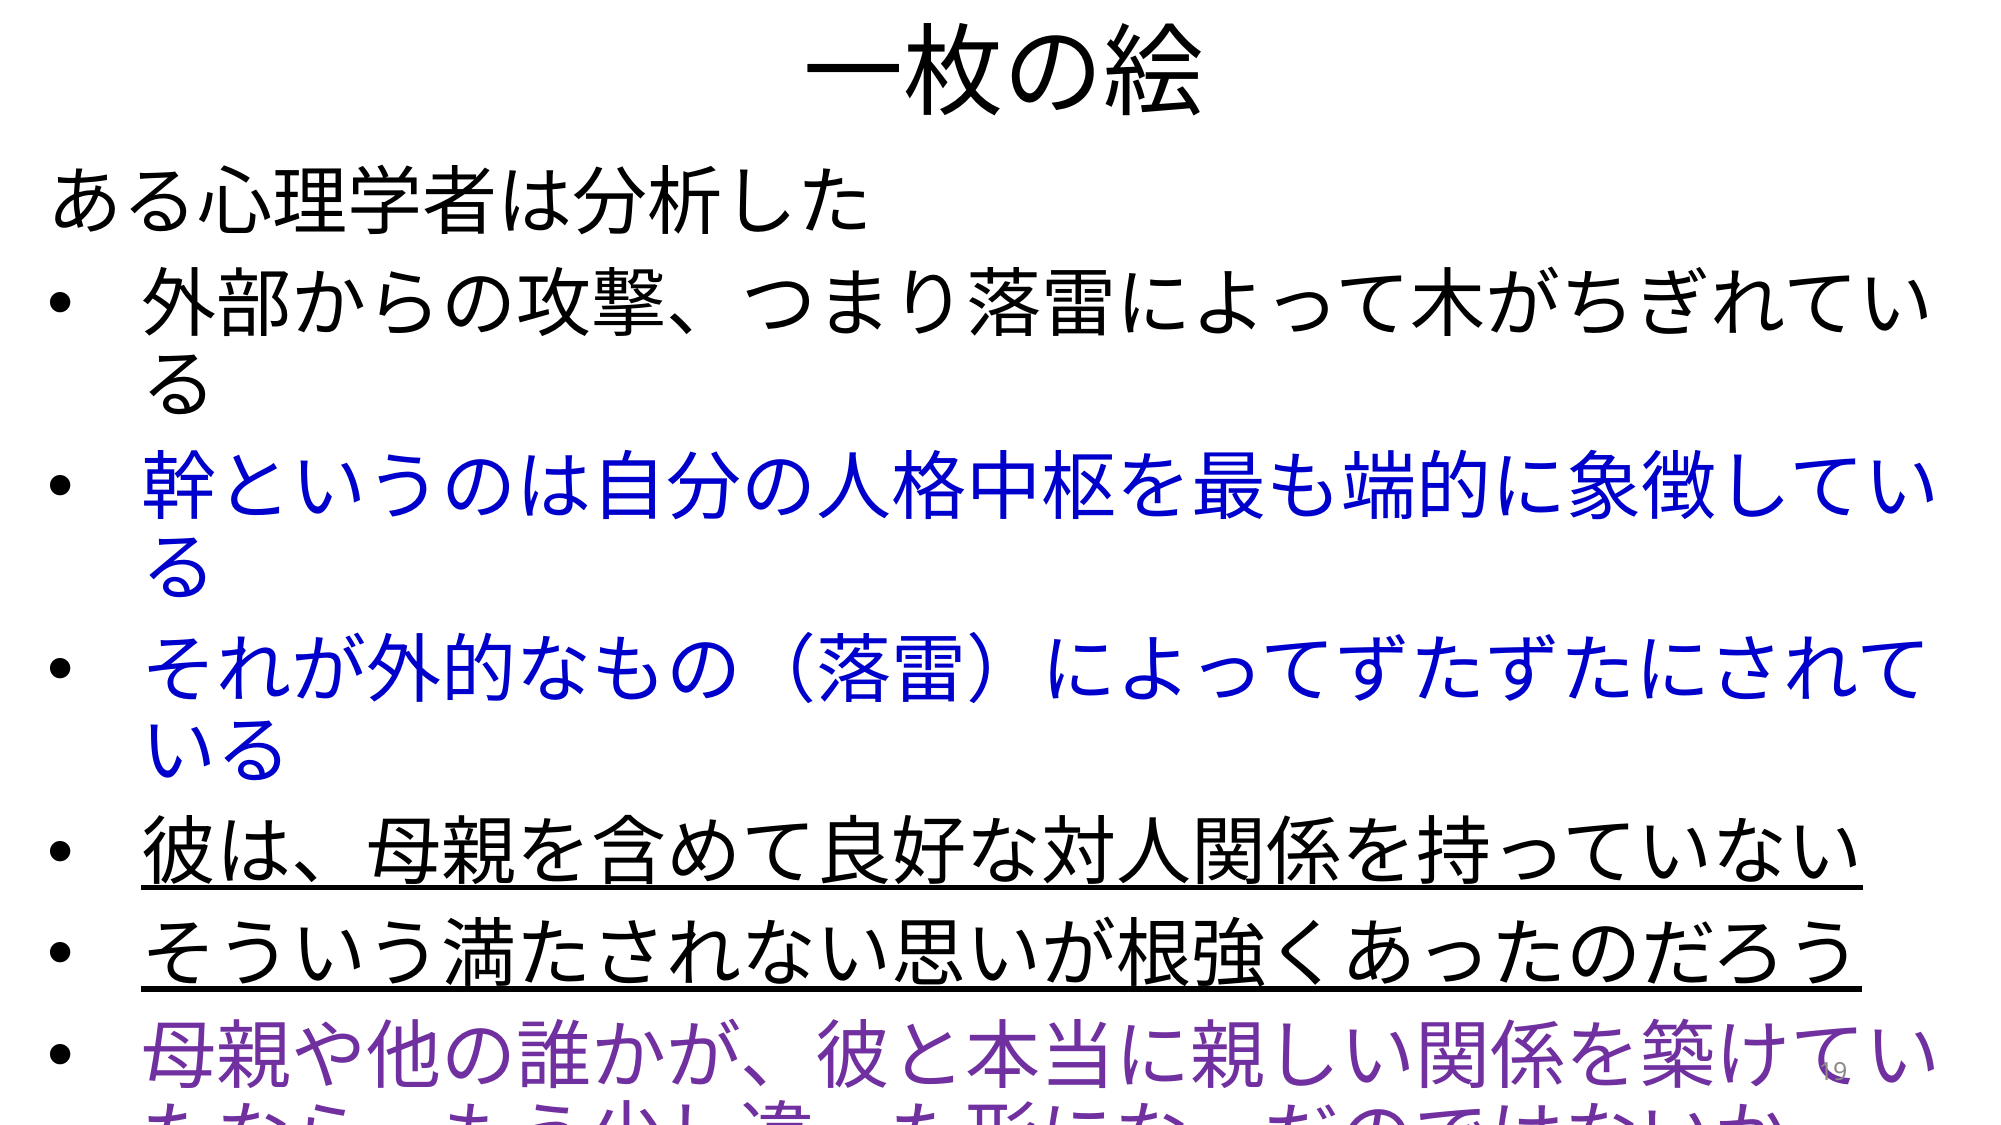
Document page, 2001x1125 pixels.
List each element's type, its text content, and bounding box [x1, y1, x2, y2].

subtitle ある心理学者は分析した 外部からの攻撃、つまり落雷によって木がちぎれている 幹というのは自分の人格中枢を最も端的に象徴している それが外的なもの（落雷）によってずたずたにされている 彼は、母親を含めて良好な対人関係を持っていない そういう満たされない思いが根強くあったのだろう 母親や他の誰かが、彼と本当に親しい関係を築けていたなら、もう少し違った形になっだのではないか [32, 156, 1974, 1104]
title 一枚の絵 [32, 21, 1974, 137]
slide_number 19 [1412, 1042, 1863, 1103]
